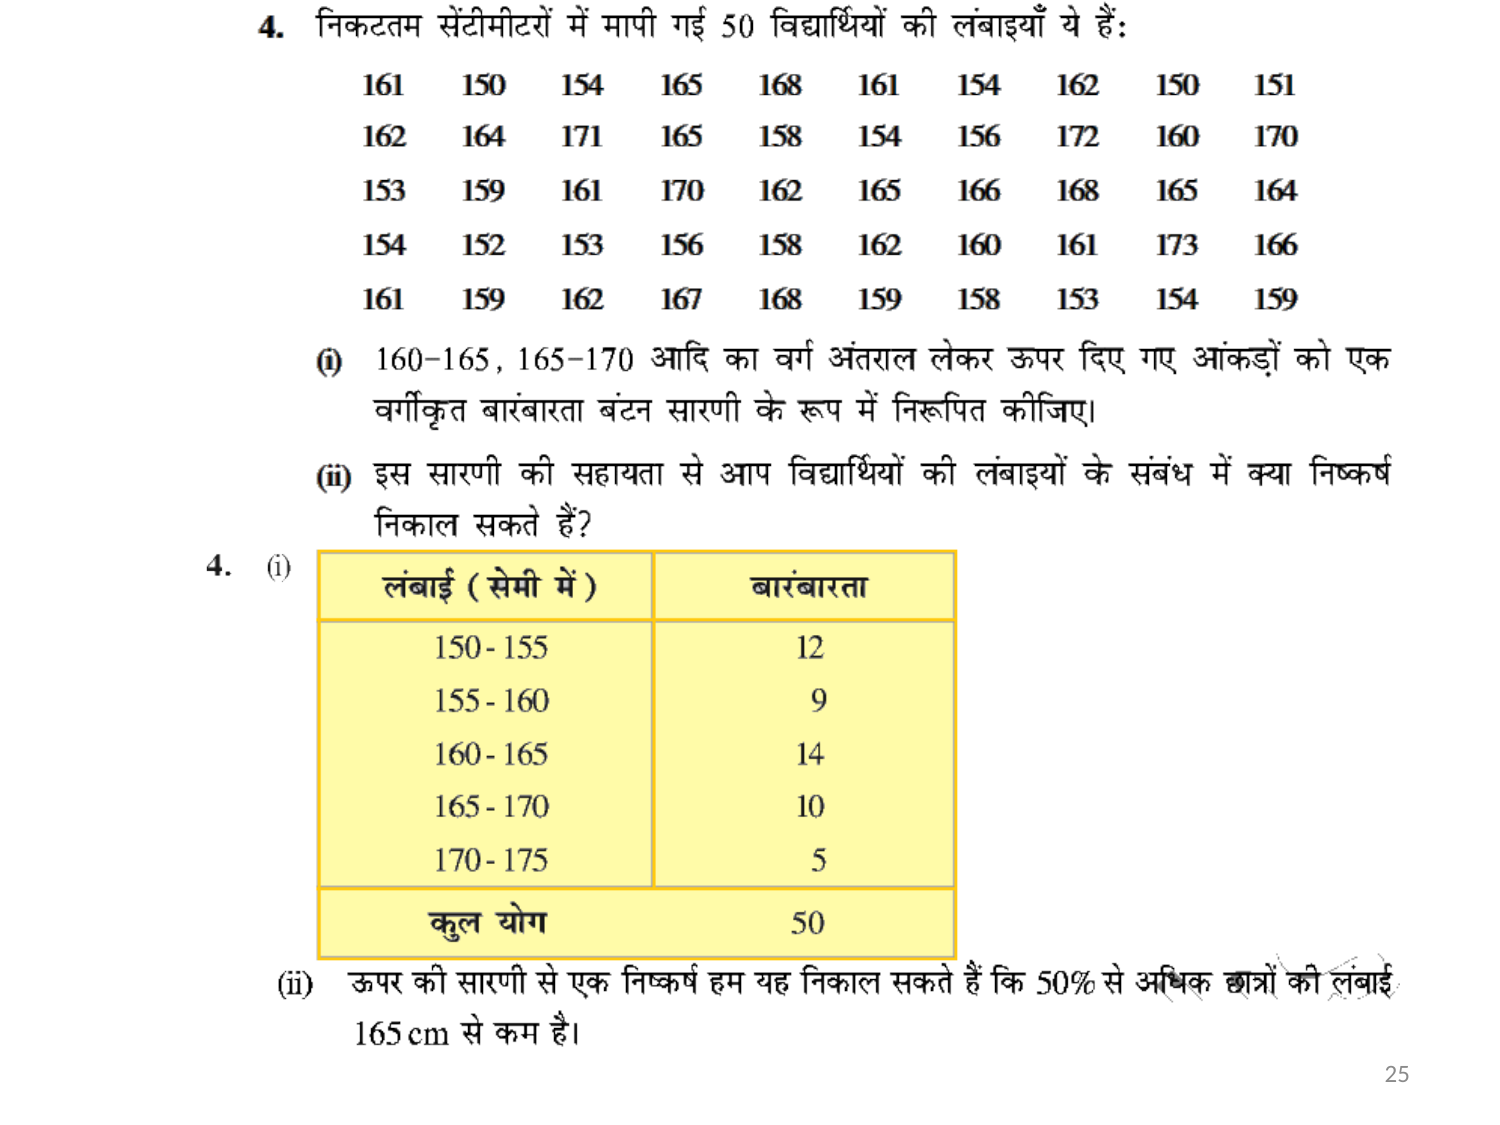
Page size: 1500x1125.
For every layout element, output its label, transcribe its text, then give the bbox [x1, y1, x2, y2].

slide_number 25 [1074, 1042, 1425, 1103]
picture [174, 0, 1413, 1059]
